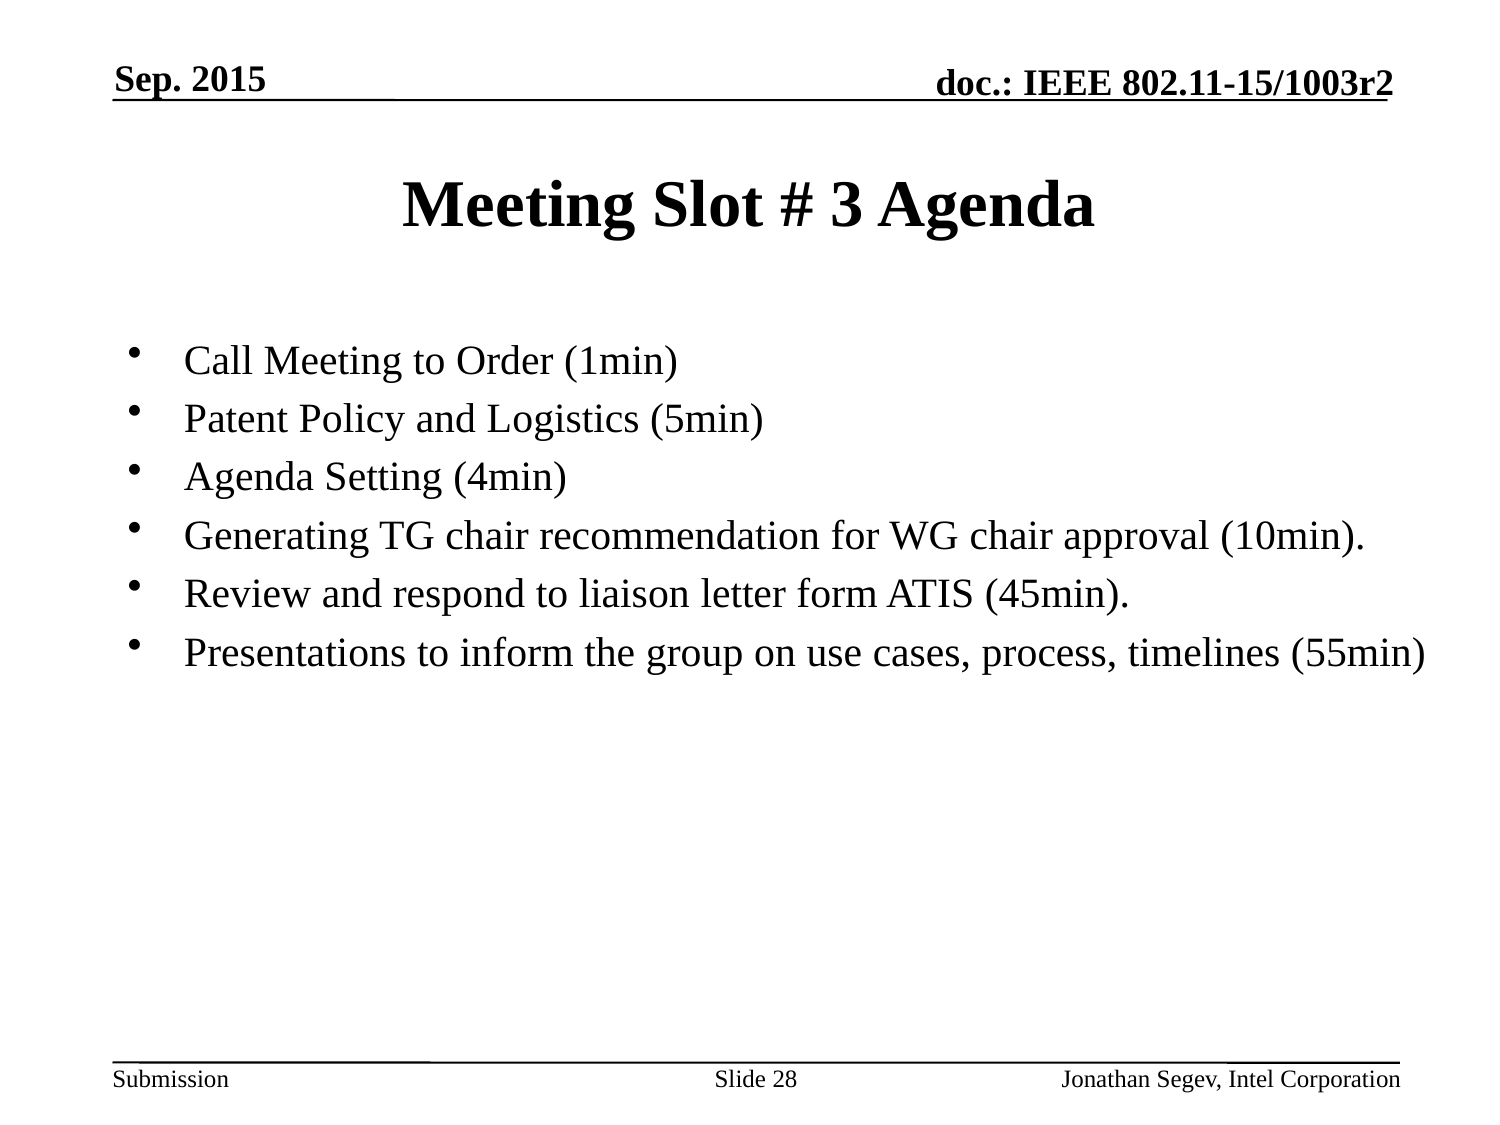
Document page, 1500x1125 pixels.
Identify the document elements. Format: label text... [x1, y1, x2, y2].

footer Jonathan Segev, Intel Corporation [878, 1061, 1402, 1093]
slide_number Slide 28 [712, 1061, 800, 1123]
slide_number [114, 54, 423, 100]
title Meeting Slot # 3 Agenda [112, 112, 1388, 288]
list Call Meeting to Order (1min) Patent Policy and Logistics (5min) Agenda Setting (4min) Generating TG chair recommendation for WG chair approval (10min). Review and respond to liaison letter form ATIS (45min). Presentations to inform the group on use cases, process, timelines (55min) [112, 324, 1448, 1024]
